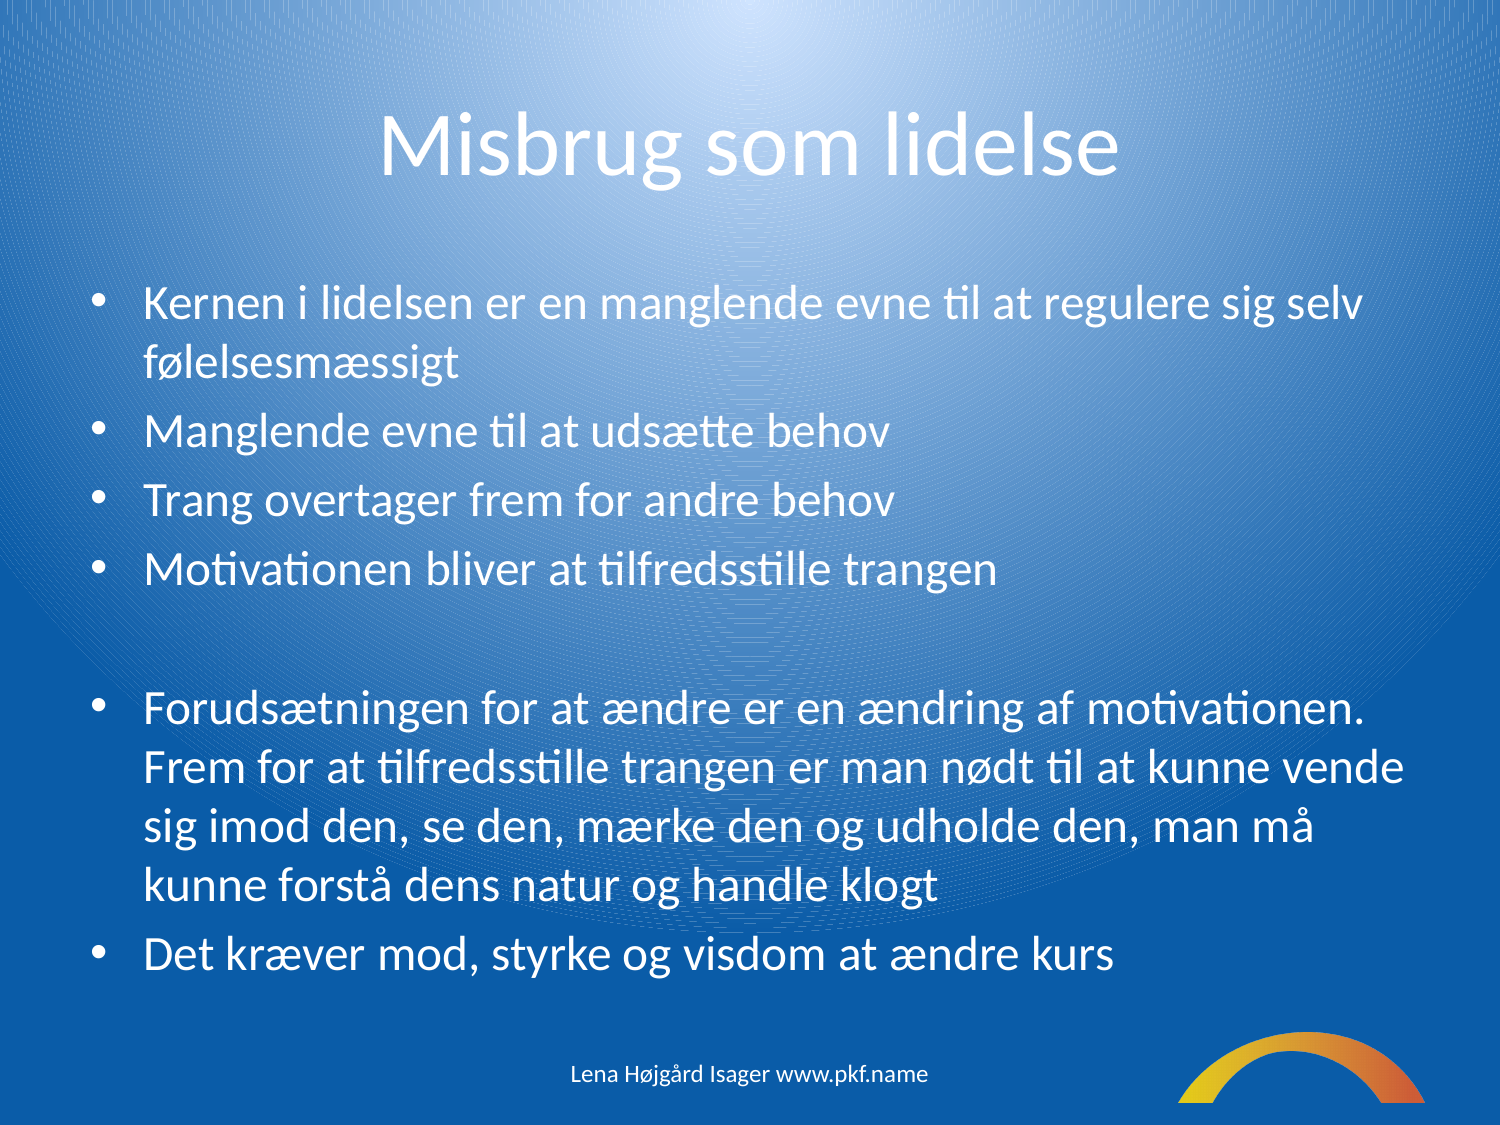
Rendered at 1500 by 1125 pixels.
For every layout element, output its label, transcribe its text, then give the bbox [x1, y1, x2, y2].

list Kernen i lidelsen er en manglende evne til at regulere sig selv følelsesmæssigt Manglende evne til at udsætte behov Trang overtager frem for andre behov Motivationen bliver at tilfredsstille trangen Forudsætningen for at ændre er en ændring af motivationen. Frem for at tilfredsstille trangen er man nødt til at kunne vende sig imod den, se den, mærke den og udholde den, man må kunne forstå dens natur og handle klogt Det kræver mod, styrke og visdom at ændre kurs [75, 262, 1425, 1005]
picture [1178, 1032, 1425, 1103]
footer Lena Højgård Isager www.pkf.name [512, 1042, 988, 1103]
title Misbrug som lidelse [75, 45, 1425, 233]
